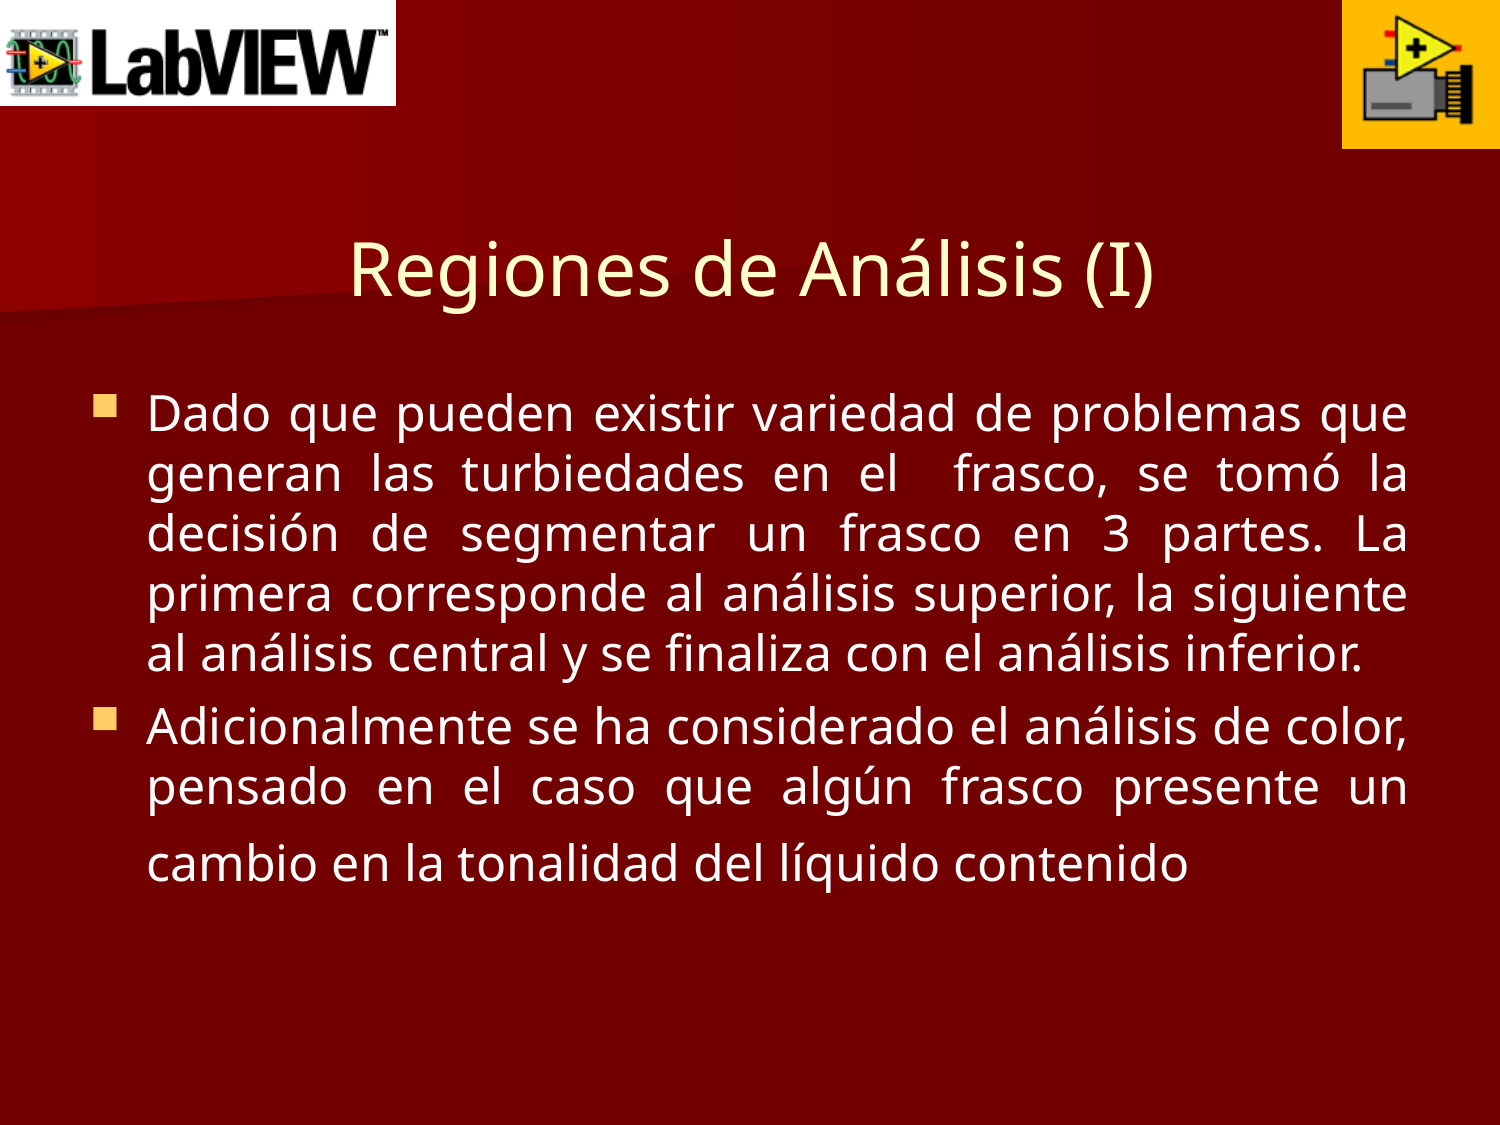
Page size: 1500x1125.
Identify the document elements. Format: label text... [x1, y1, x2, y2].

picture [1342, 0, 1500, 149]
picture [0, 0, 396, 106]
list Dado que pueden existir variedad de problemas que generan las turbiedades en el frasco, se tomó la decisión de segmentar un frasco en 3 partes. La primera corresponde al análisis superior, la siguiente al análisis central y se finaliza con el análisis inferior. Adicionalmente se ha considerado el análisis de color, pensado en el caso que algún frasco presente un cambio en la tonalidad del líquido contenido [74, 373, 1426, 1001]
title Regiones de Análisis (I) [76, 172, 1428, 361]
